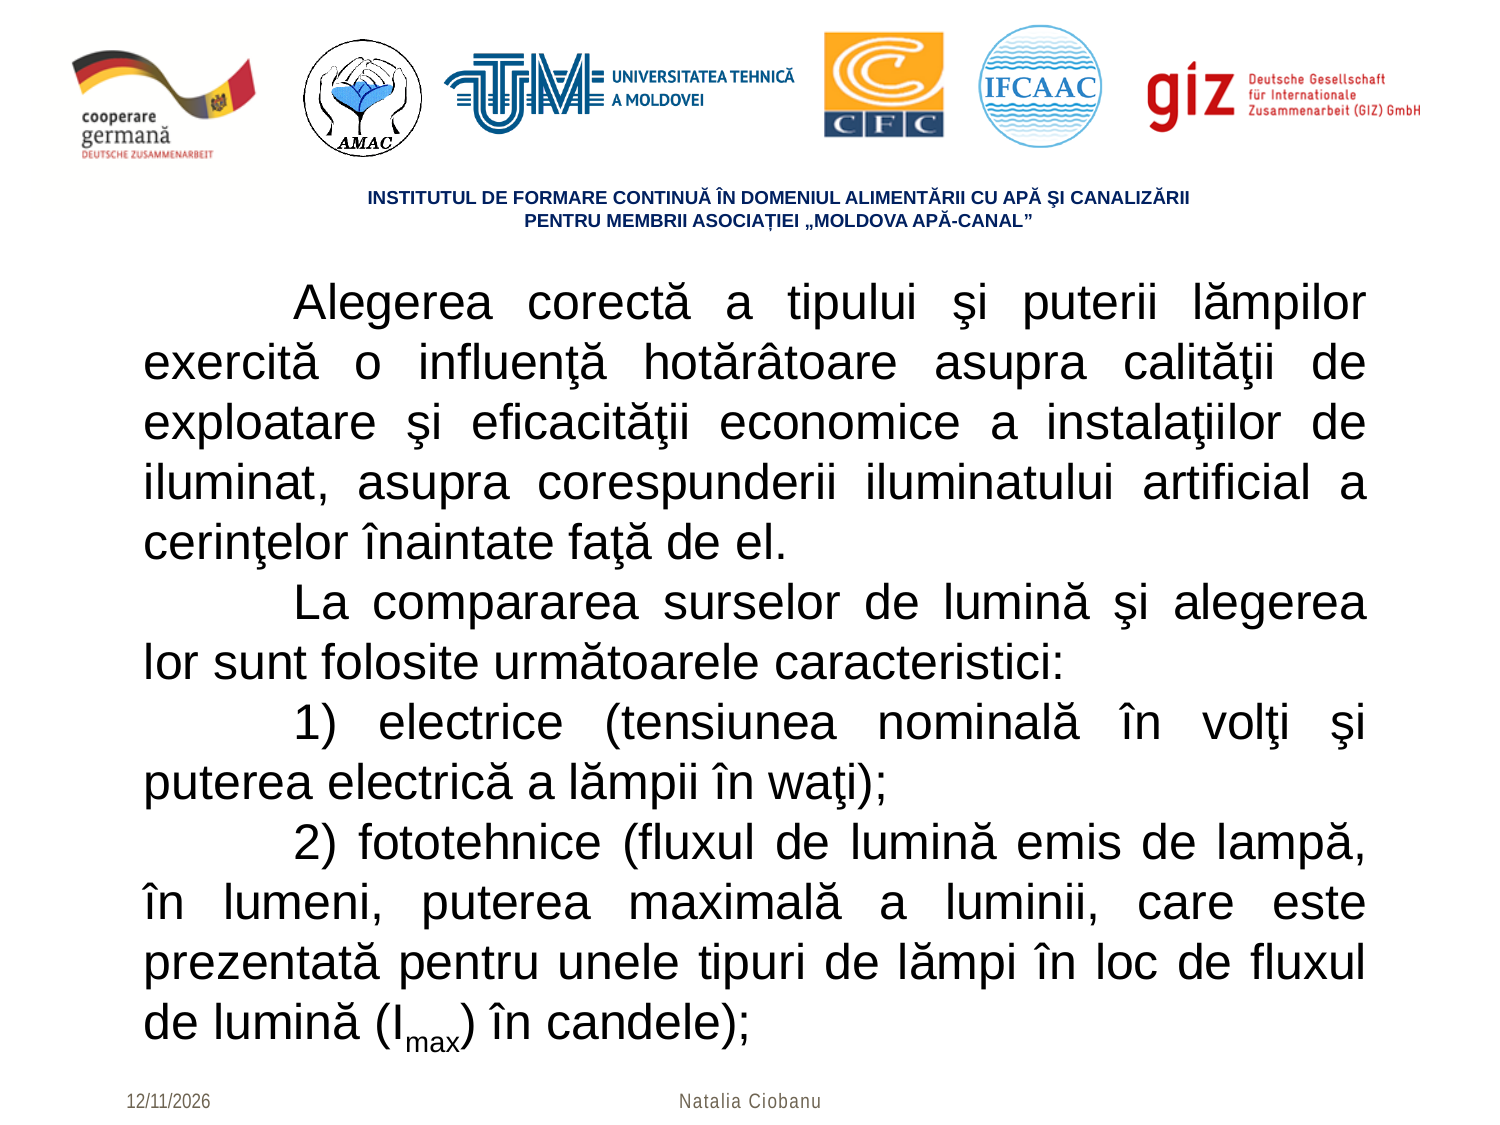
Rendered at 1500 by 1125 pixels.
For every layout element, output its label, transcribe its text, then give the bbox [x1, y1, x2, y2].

footer Natalia Ciobanu [469, 1079, 1031, 1121]
text_box Alegerea corectă a tipului şi puterii lămpilor exercită o influenţă hotărâtoare asupra calităţii de exploatare şi eficacităţii economice a instalaţiilor de iluminat, asupra corespunderii iluminatului artificial a cerinţelor înaintate faţă de el. La compararea surselor de lumină şi alegerea lor sunt folosite următoarele caracteristici: 1) electrice (tensiunea nominală în volţi şi puterea electrică a lămpii în waţi); 2) fototehnice (fluxul de lumină emis de lampă, în lumeni, puterea maximală a luminii, care este prezentată pentru unele tipuri de lămpi în loc de fluxul de lumină (Imax) în candele); [129, 262, 1383, 1066]
text_box INSTITUTUL DE FORMARE CONTINUĂ ÎN DOMENIUL ALIMENTĂRII CU APĂ ŞI CANALIZĂRII PENTRU MEMBRII ASOCIAȚIEI „MOLDOVA APĂ-CANAL” [190, 128, 1366, 239]
picture [1136, 55, 1435, 147]
picture [970, 16, 1109, 154]
picture [303, 38, 422, 158]
picture [31, 7, 300, 213]
picture [434, 47, 800, 140]
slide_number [111, 1079, 325, 1121]
picture [822, 23, 948, 149]
